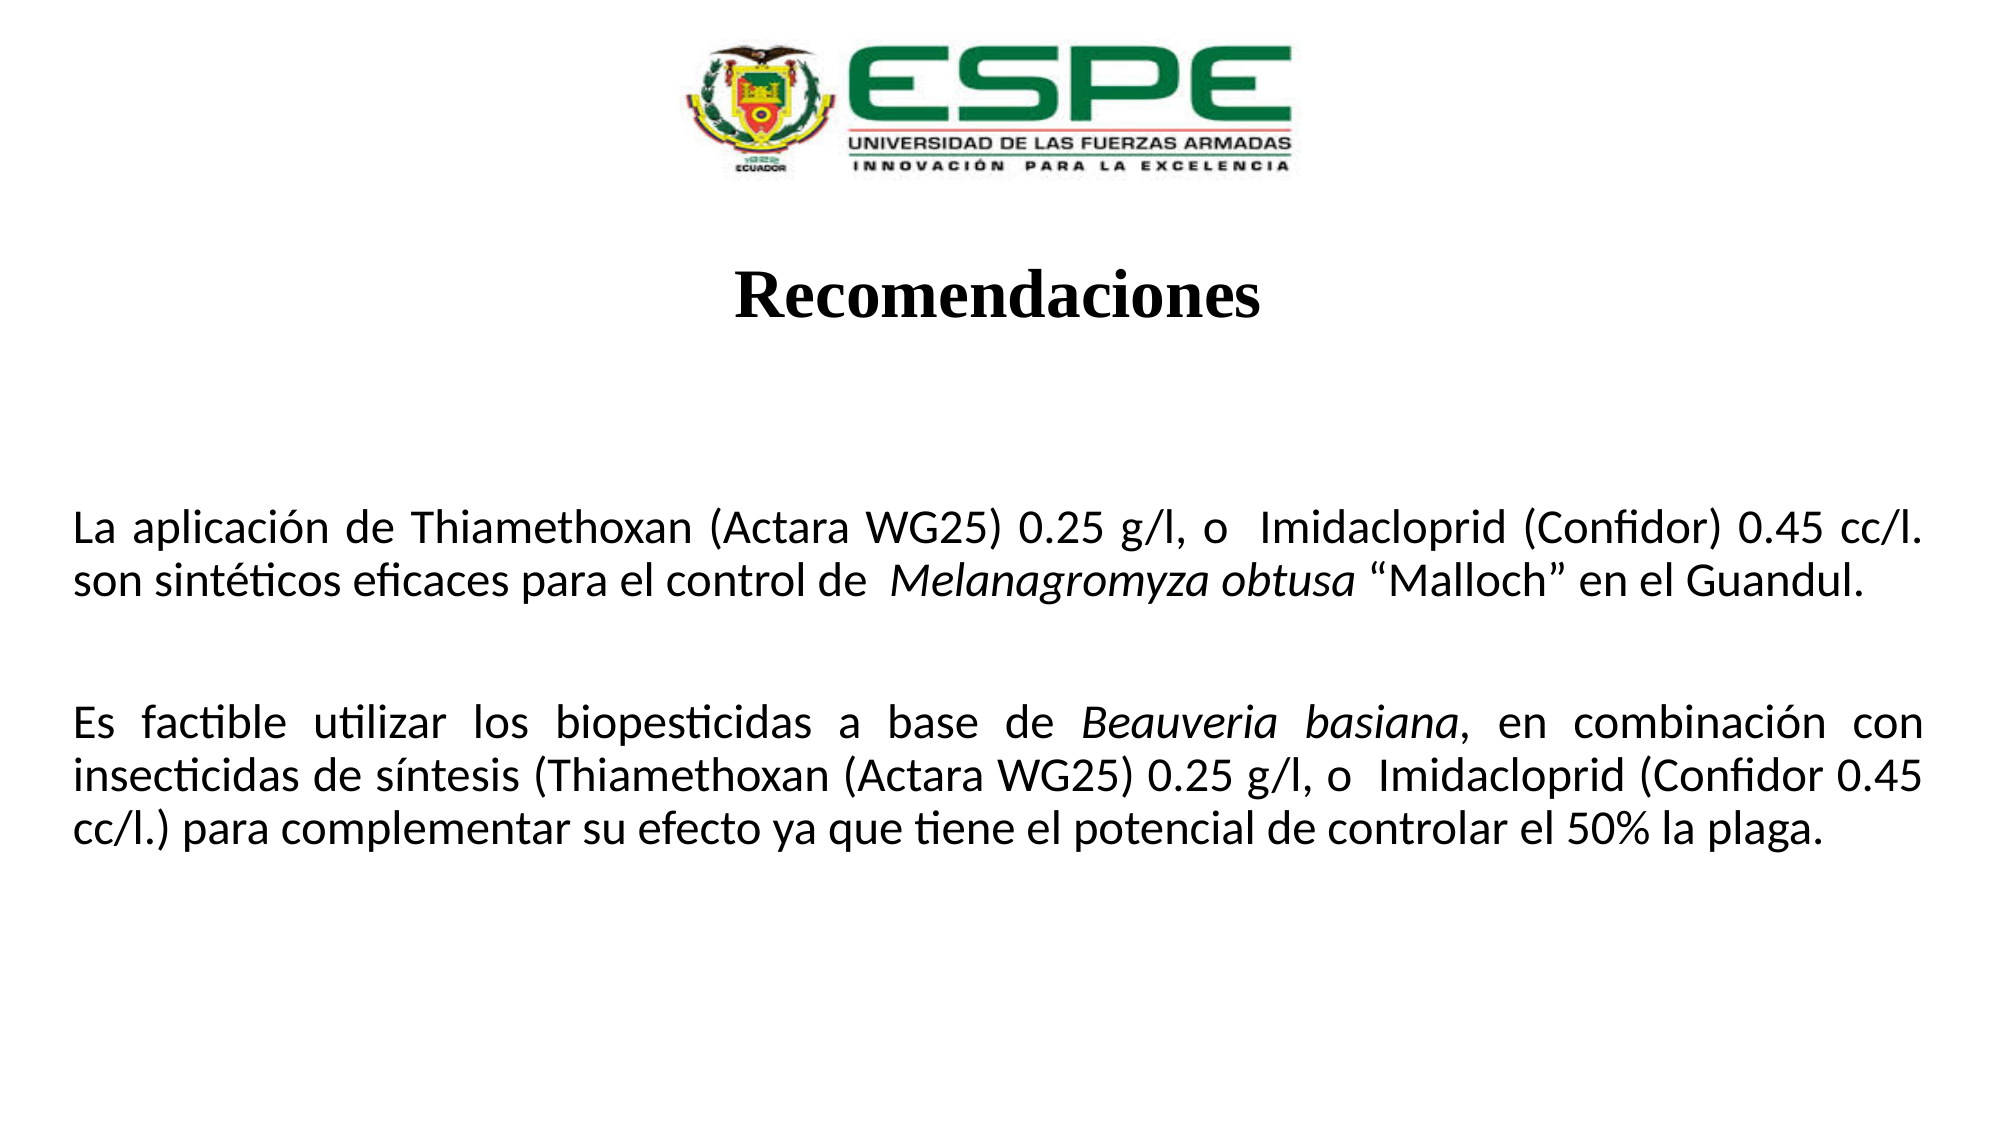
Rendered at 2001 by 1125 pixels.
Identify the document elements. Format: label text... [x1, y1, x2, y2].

picture [608, 16, 1363, 192]
list Recomendaciones La aplicación de Thiamethoxan (Actara WG25) 0.25 g/l, o Imidacloprid (Confidor) 0.45 cc/l. son sintéticos eficaces para el control de Melanagromyza obtusa “Malloch” en el Guandul. Es factible utilizar los biopesticidas a base de Beauveria basiana, en combinación con insecticidas de síntesis (Thiamethoxan (Actara WG25) 0.25 g/l, o Imidacloprid (Confidor 0.45 cc/l.) para complementar su efecto ya que tiene el potencial de controlar el 50% la plaga. [57, 249, 1940, 995]
